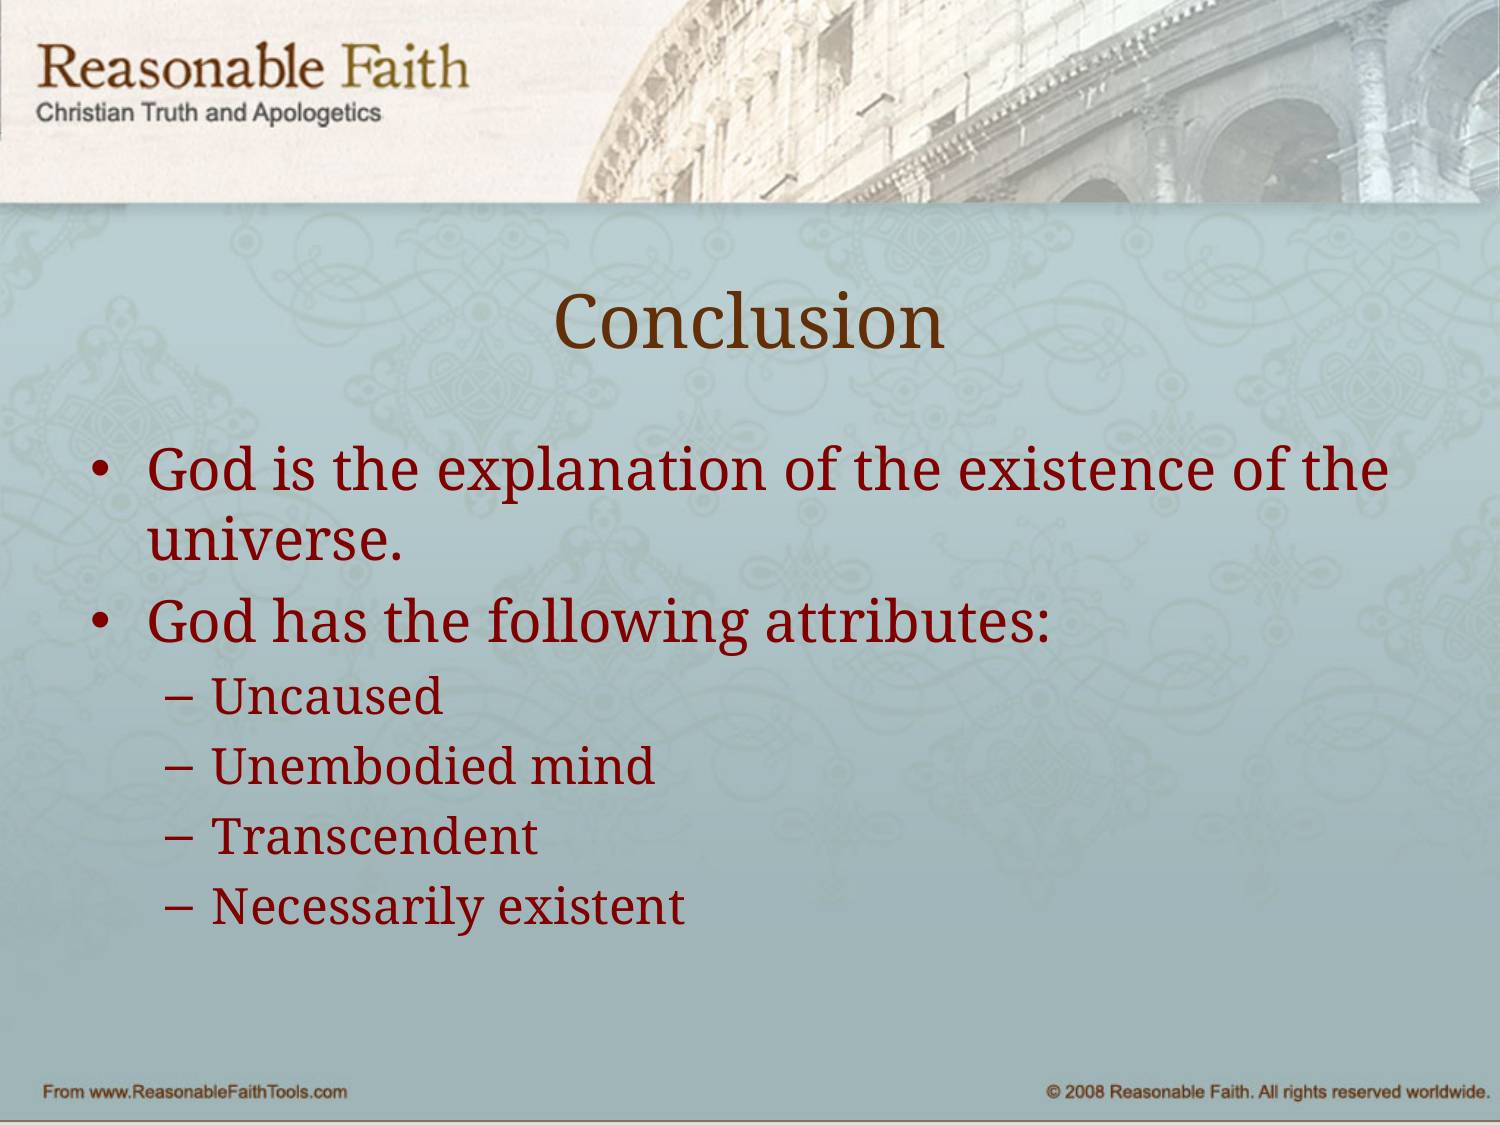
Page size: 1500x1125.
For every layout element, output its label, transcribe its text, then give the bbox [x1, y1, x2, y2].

picture [0, 0, 1500, 1125]
list God is the explanation of the existence of the universe. God has the following attributes: Uncaused Unembodied mind Transcendent Necessarily existent [74, 424, 1426, 1006]
title Conclusion [75, 224, 1425, 413]
